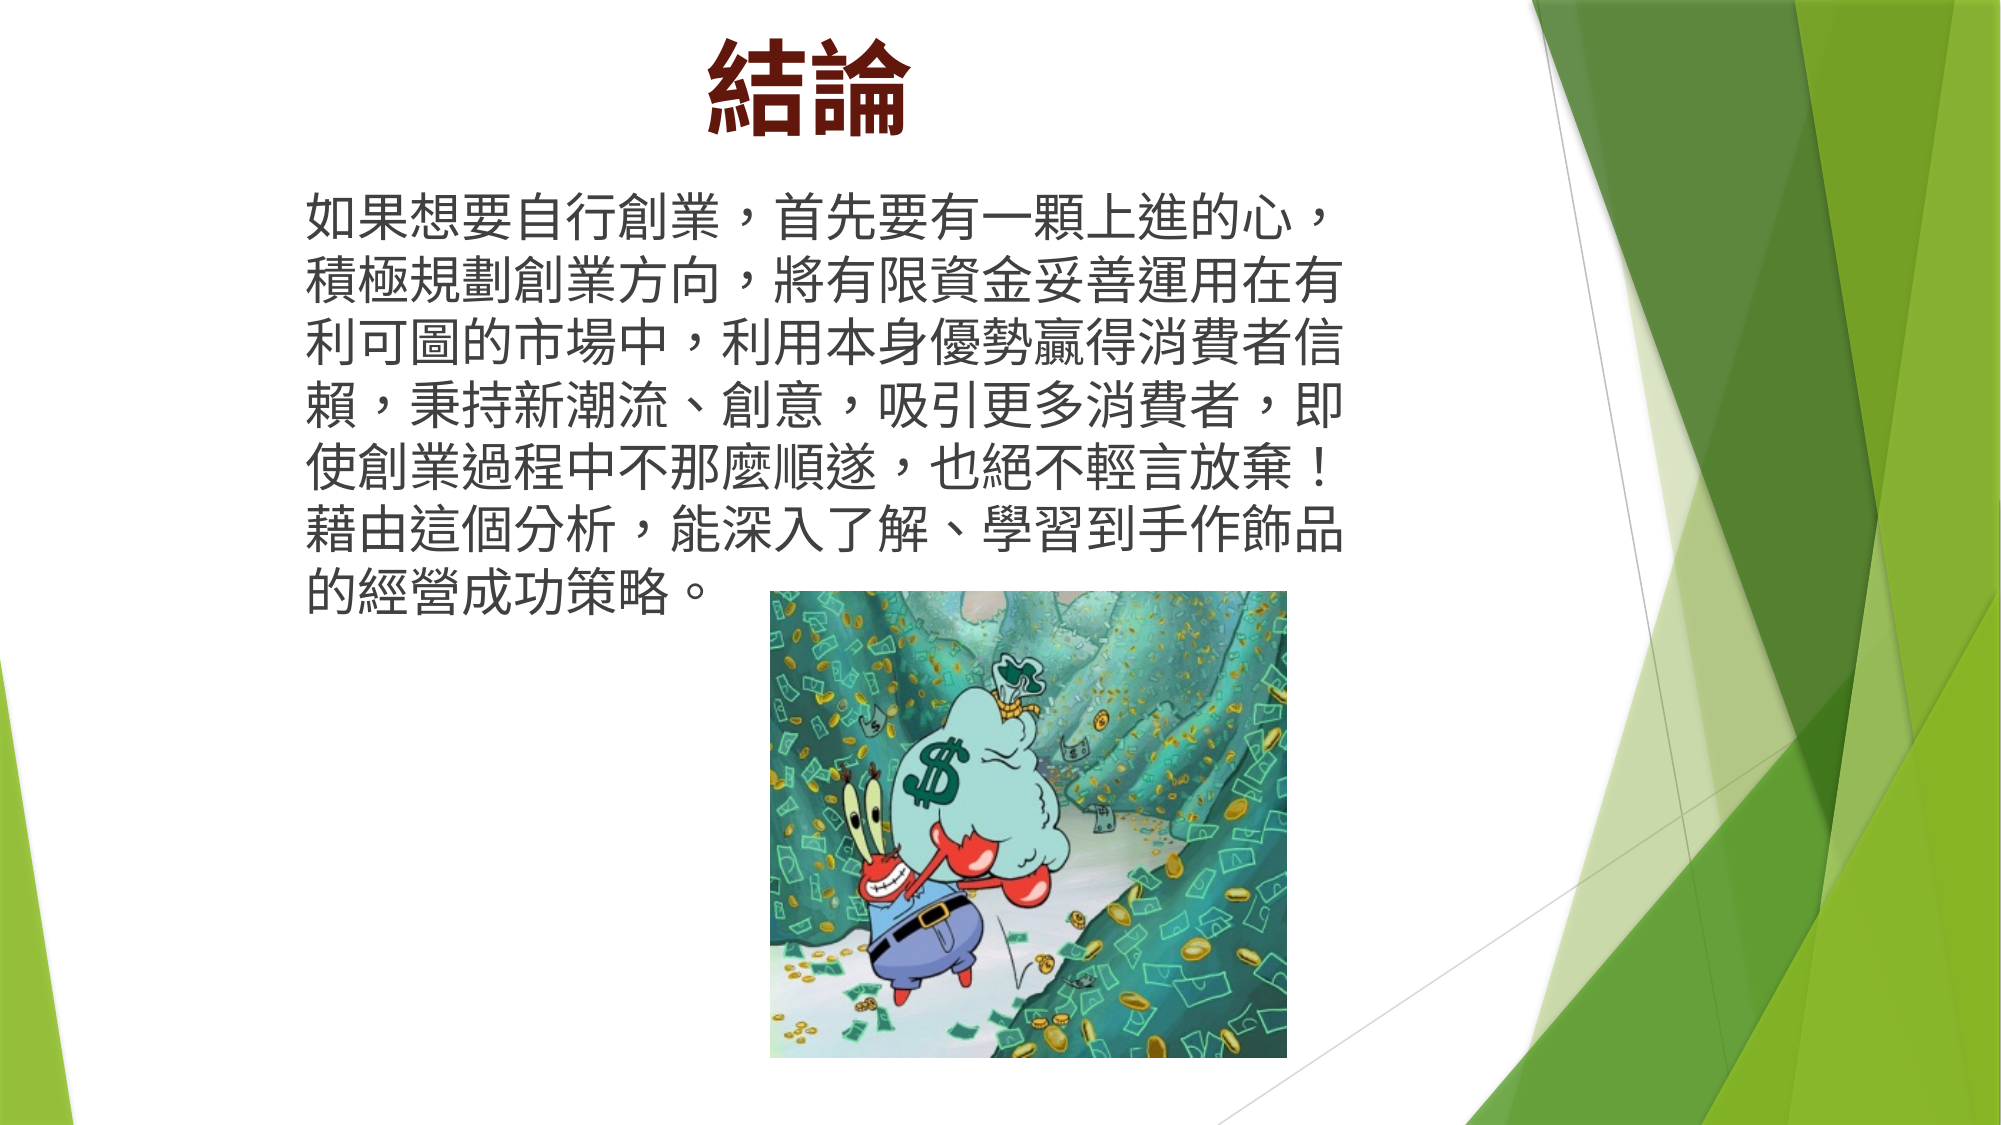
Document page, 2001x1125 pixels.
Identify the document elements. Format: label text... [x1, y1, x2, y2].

picture [769, 591, 1288, 1058]
title 結論 [104, 19, 1515, 152]
list 如果想要自行創業，首先要有一顆上進的心，積極規劃創業方向，將有限資金妥善運用在有利可圖的市場中，利用本身優勢贏得消費者信賴，秉持新潮流、創意，吸引更多消費者，即使創業過程中不那麼順遂，也絕不輕言放棄！藉由這個分析，能深入了解、學習到手作飾品的經營成功策略。 [290, 177, 1386, 925]
